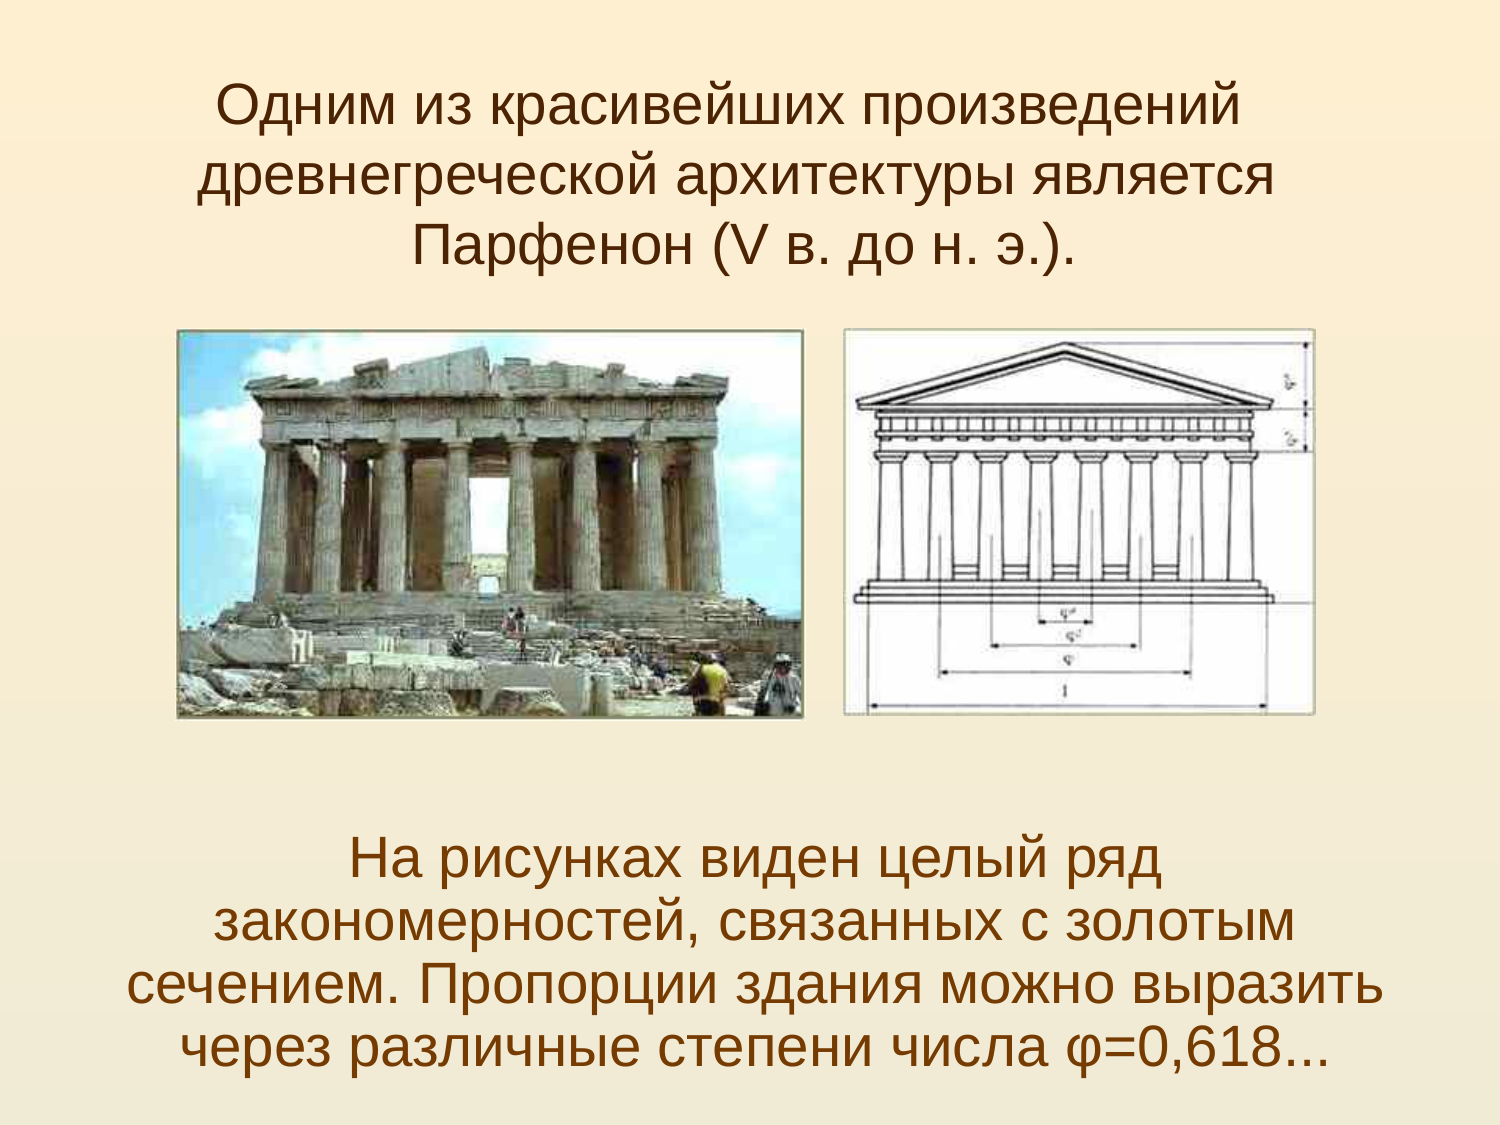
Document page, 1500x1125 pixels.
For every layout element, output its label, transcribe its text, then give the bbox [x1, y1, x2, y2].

text_box На рисунках виден целый ряд закономерностей, связанных с золотым сечением. Пропорции здания можно выразить через различные степени числа φ=0,618... [81, 820, 1430, 1087]
picture [175, 327, 806, 721]
text_box Одним из красивейших произведений древнегреческой архитектуры является Парфенон (V в. до н. э.). [182, 58, 1292, 284]
picture [843, 327, 1316, 716]
